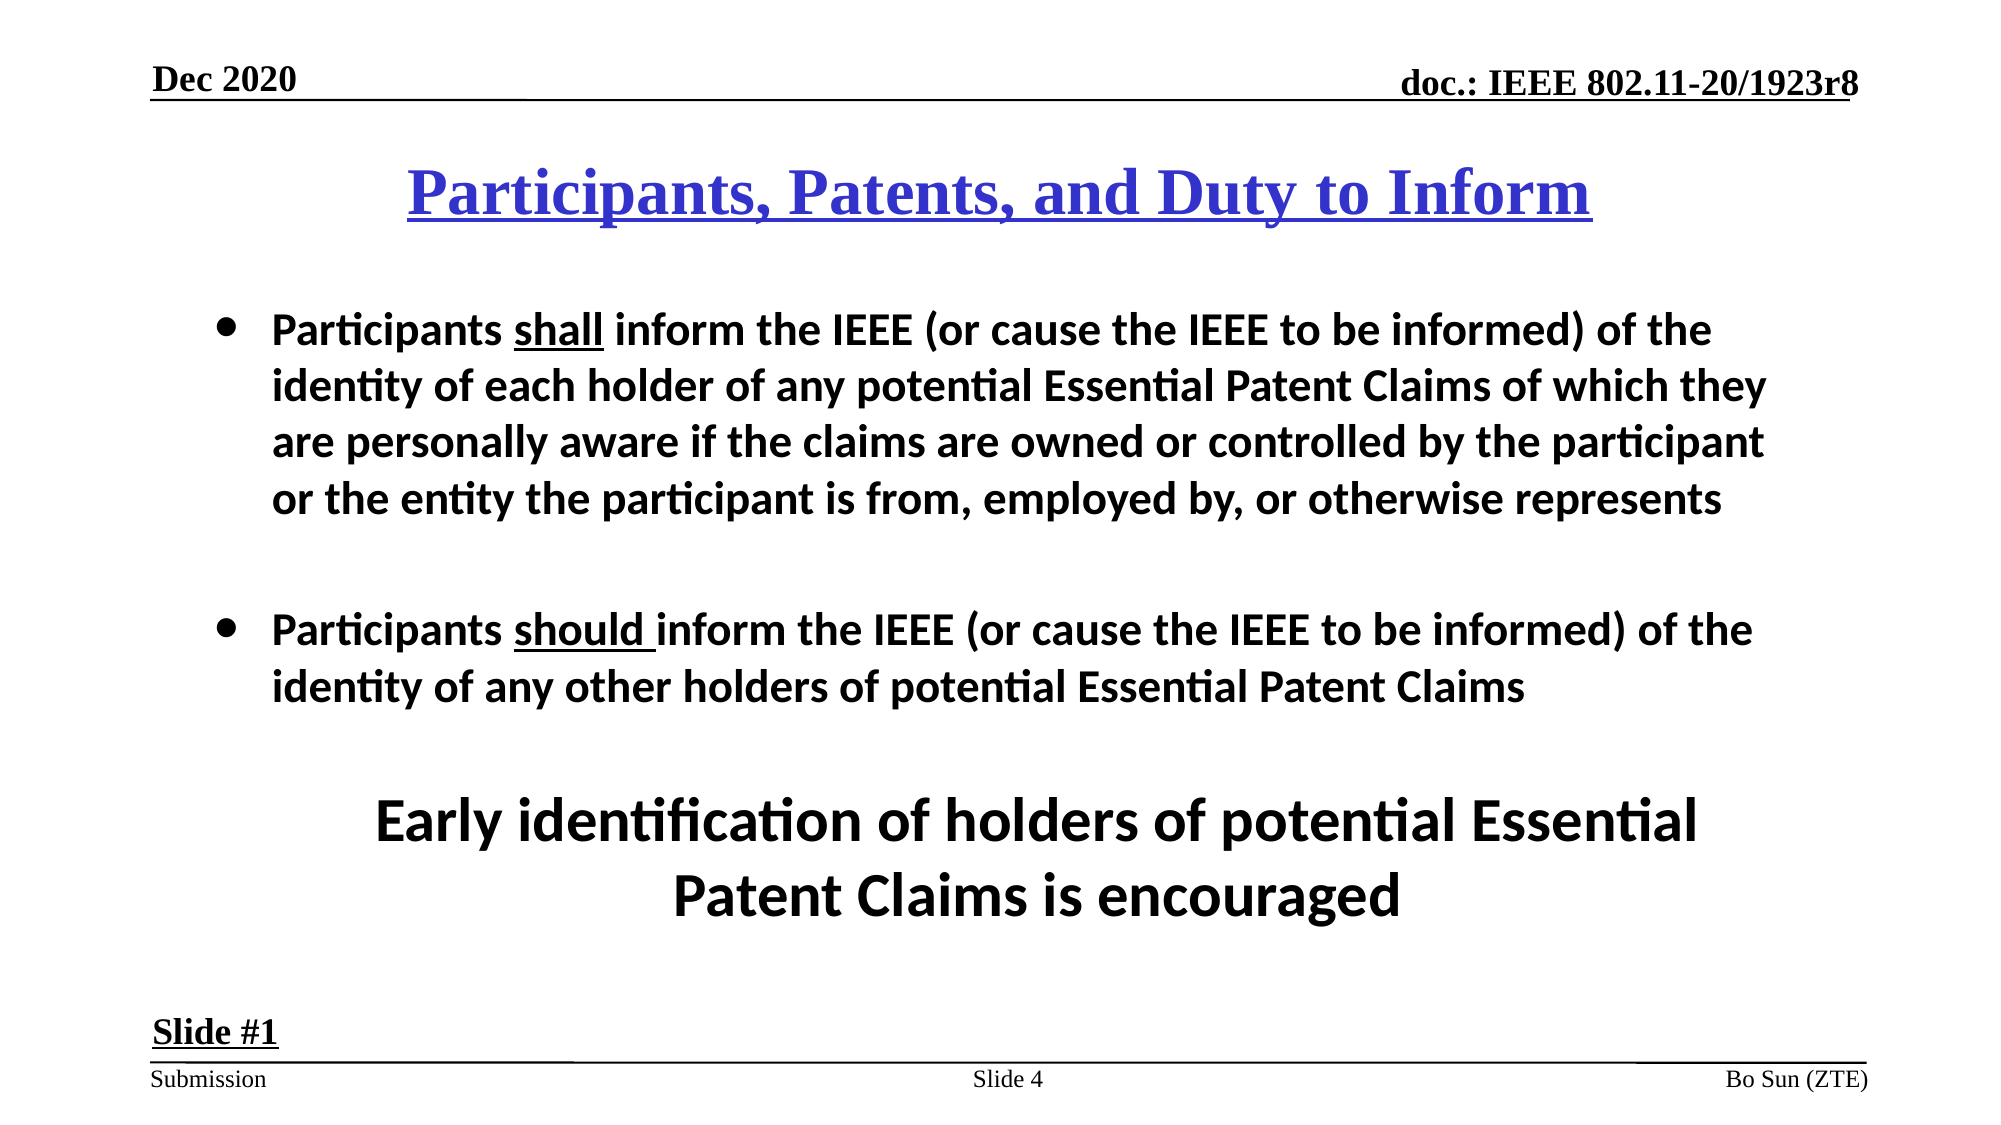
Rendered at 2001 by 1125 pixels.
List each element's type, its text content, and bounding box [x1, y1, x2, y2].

footer Bo Sun (ZTE) [1171, 1061, 1869, 1093]
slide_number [152, 54, 563, 100]
text_box Participants shall inform the IEEE (or cause the IEEE to be informed) of the identity of each holder of any potential Essential Patent Claims of which they are personally aware if the claims are owned or controlled by the participant or the entity the participant is from, employed by, or otherwise represents Participants should inform the IEEE (or cause the IEEE to be informed) of the identity of any other holders of potential Essential Patent Claims Early identification of holders of potential Essential Patent Claims is encouraged [200, 290, 1800, 966]
text_box Participants, Patents, and Duty to Inform [362, 100, 1638, 276]
slide_number Slide 4 [949, 1061, 1067, 1123]
text_box Slide #1 [137, 999, 294, 1060]
